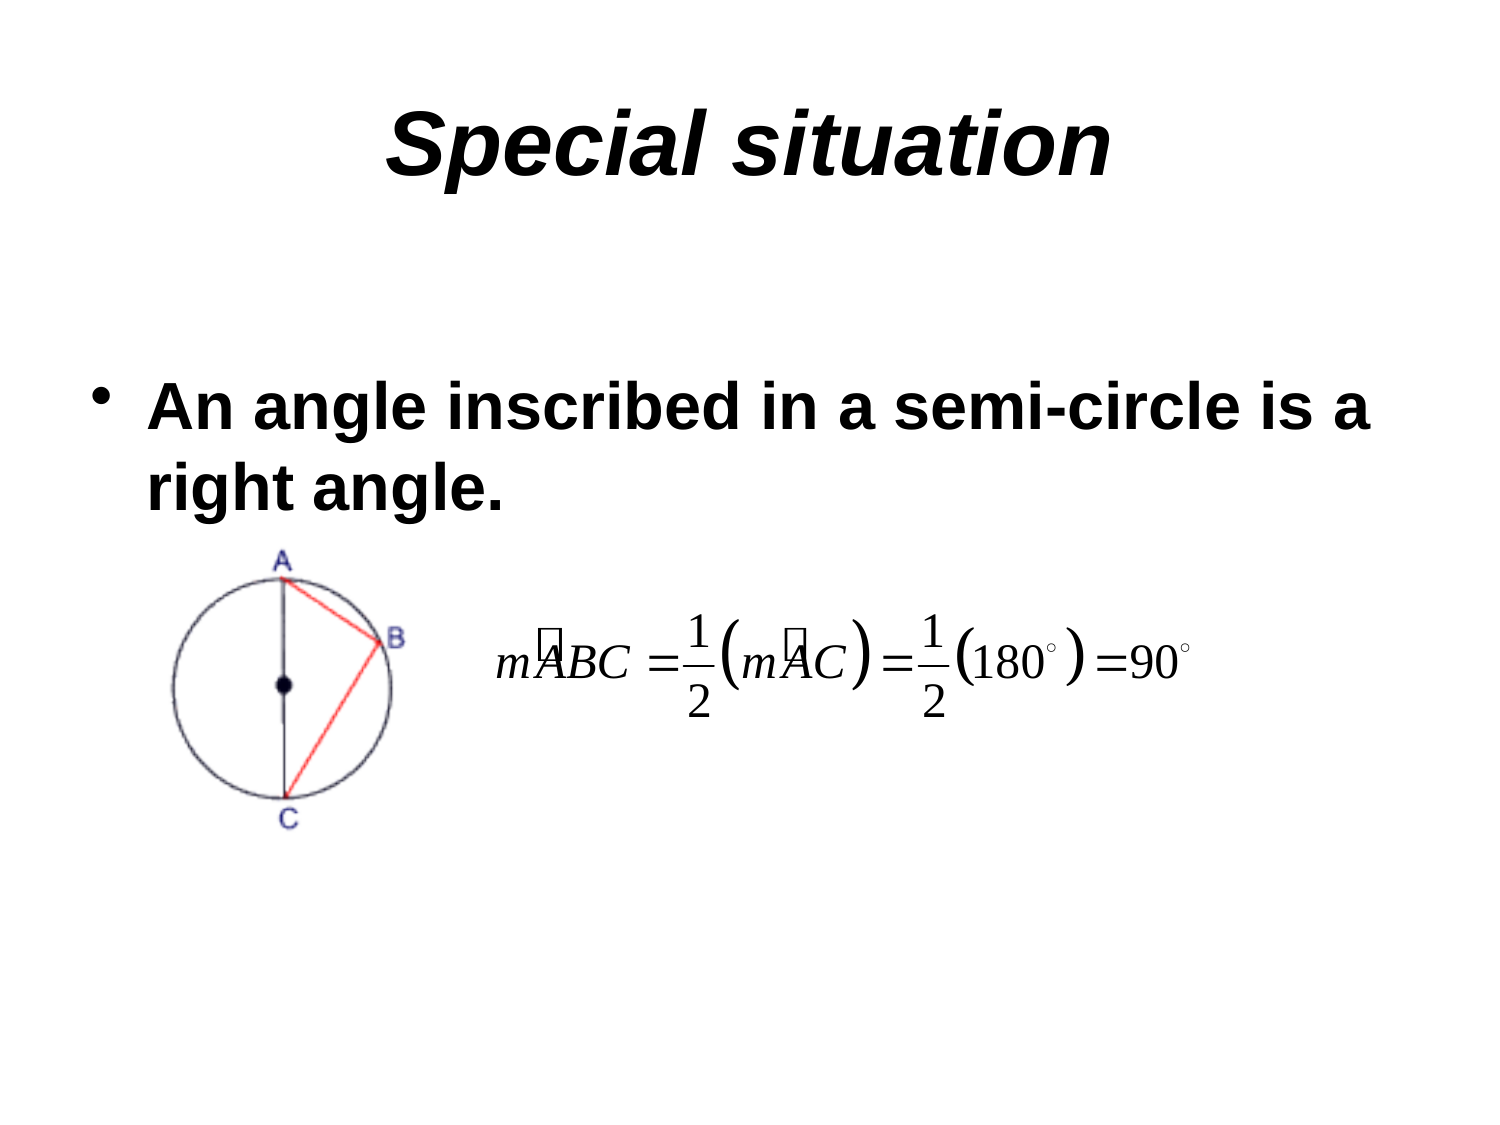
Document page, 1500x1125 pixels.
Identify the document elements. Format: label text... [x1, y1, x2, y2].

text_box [487, 599, 1201, 729]
title Special situation [74, 44, 1426, 233]
picture [162, 537, 420, 838]
list An angle inscribed in a semi-circle is a right angle. [74, 262, 1426, 1006]
